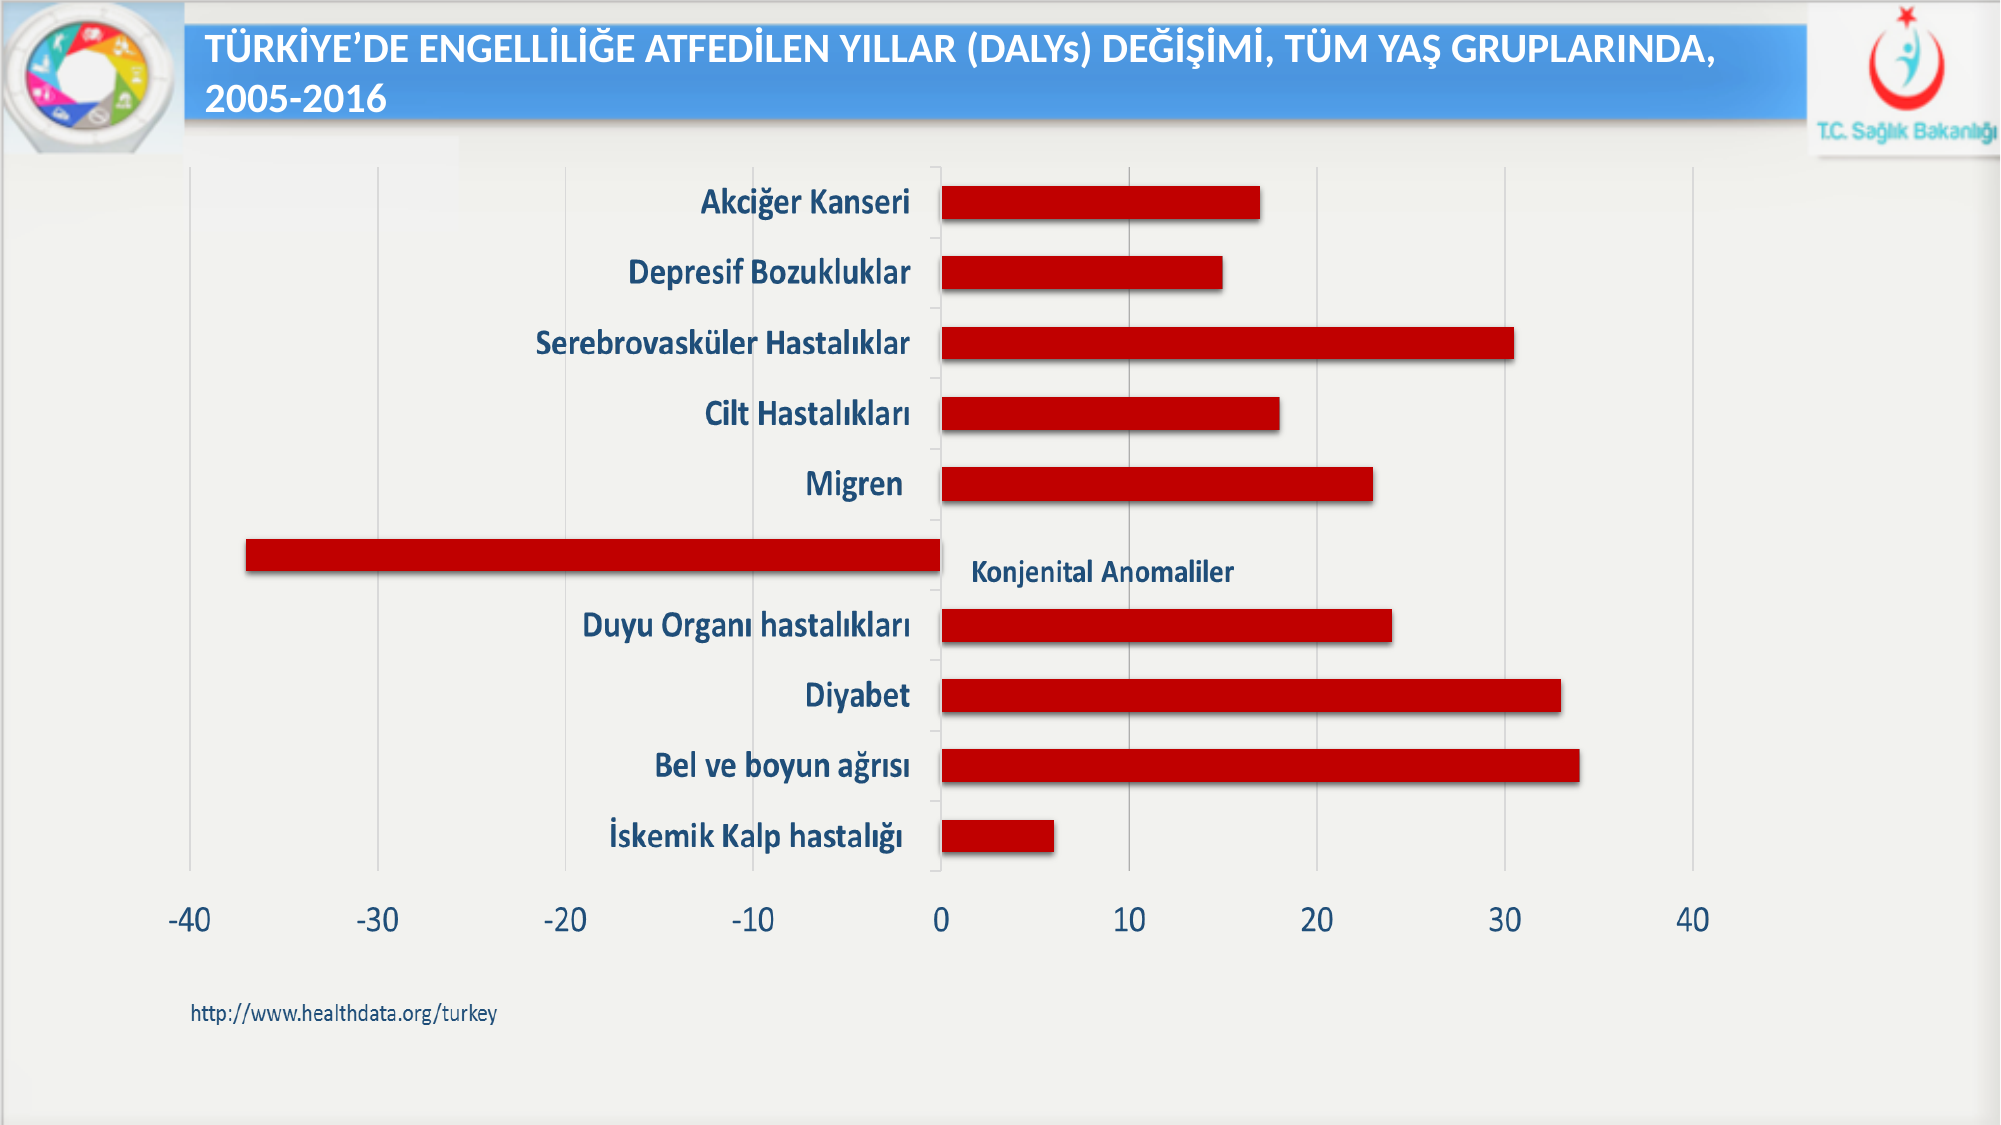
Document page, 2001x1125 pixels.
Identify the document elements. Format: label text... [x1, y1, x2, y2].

picture [0, 0, 2001, 1125]
text_box TÜRKİYE’DE ENGELLİLİĞE ATFEDİLEN YILLAR (DALYs) DEĞİŞİMİ, TÜM YAŞ GRUPLARINDA, 2005-2016 [189, 29, 1813, 113]
